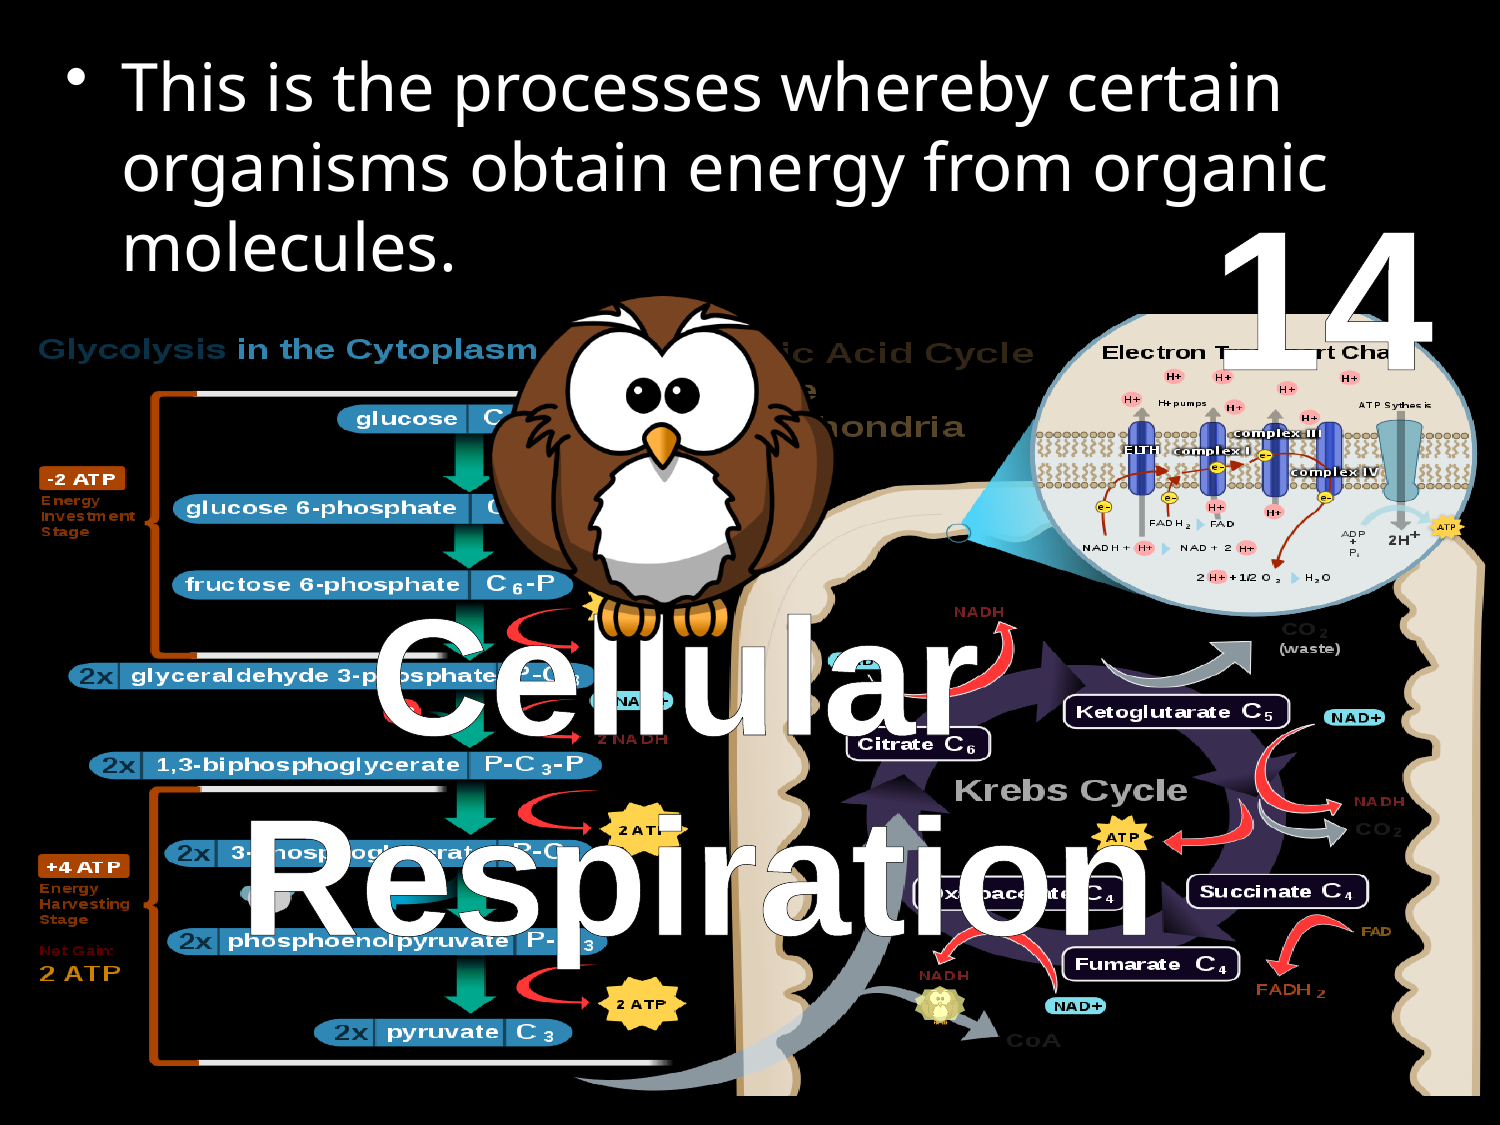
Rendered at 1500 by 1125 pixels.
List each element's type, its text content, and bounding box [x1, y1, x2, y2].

picture [12, 290, 1500, 1096]
list This is the processes whereby certain organisms obtain energy from organic molecules. [50, 37, 1475, 313]
text_box 14 [1196, 162, 1449, 313]
